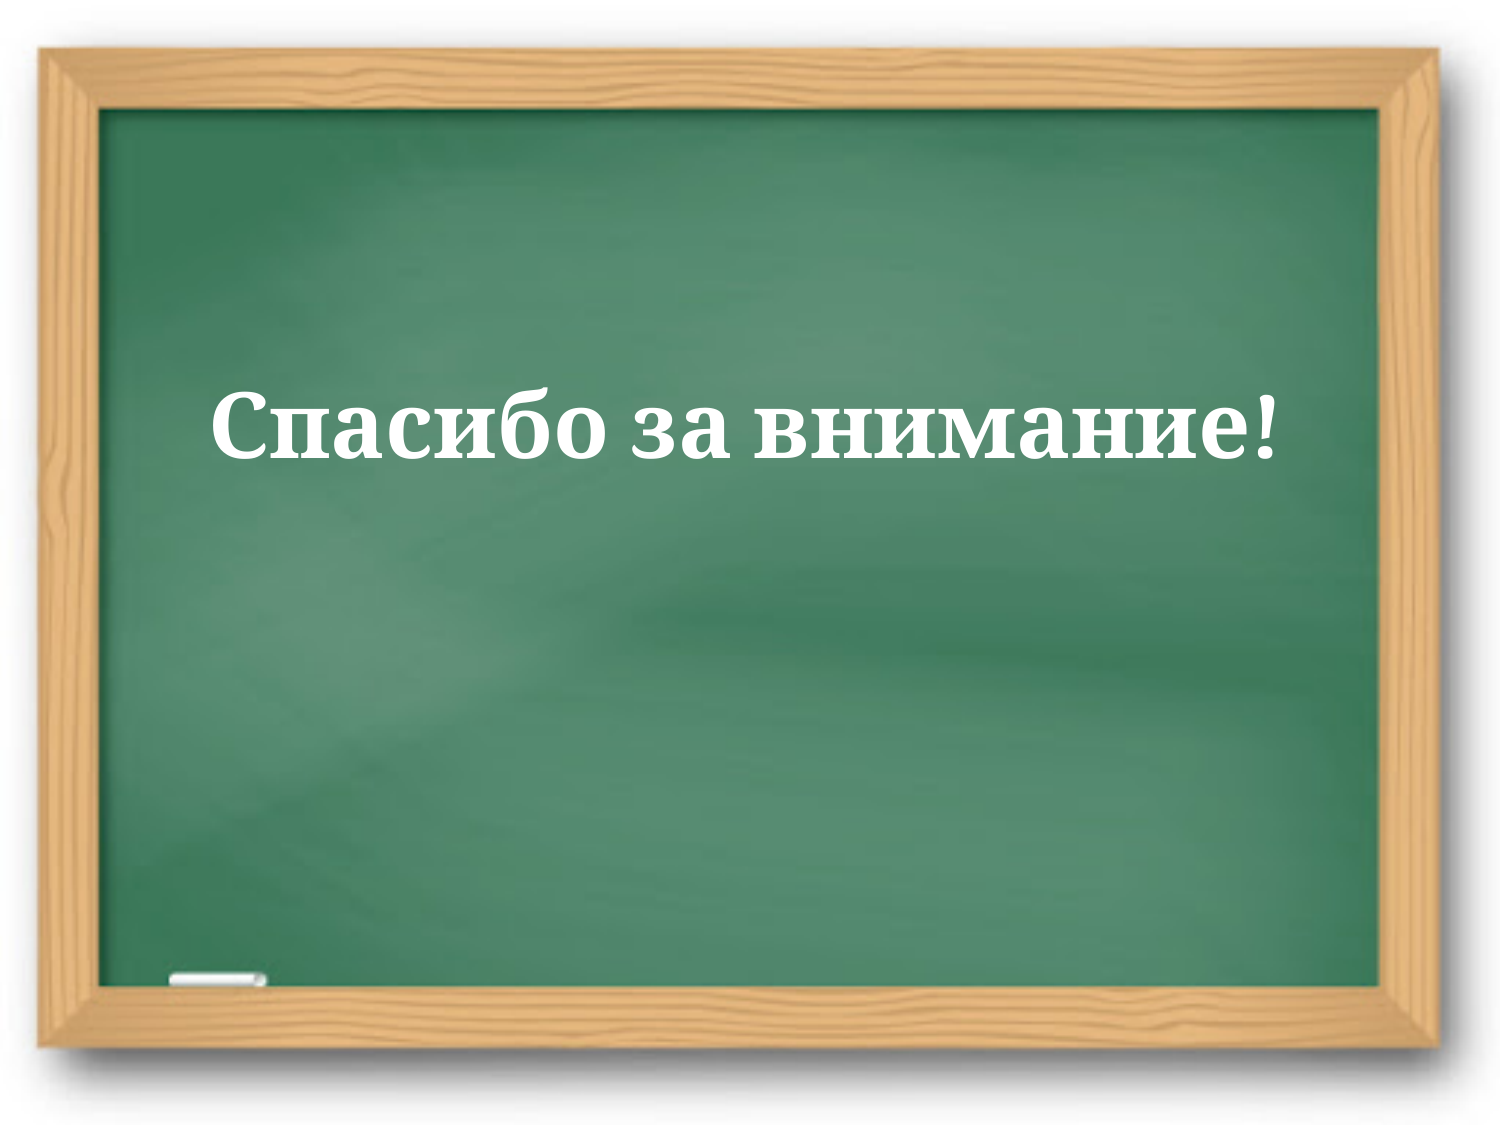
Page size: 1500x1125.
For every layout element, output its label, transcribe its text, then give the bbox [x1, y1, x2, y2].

picture [0, 0, 1500, 1125]
title Спасибо за внимание! [70, 328, 1421, 516]
